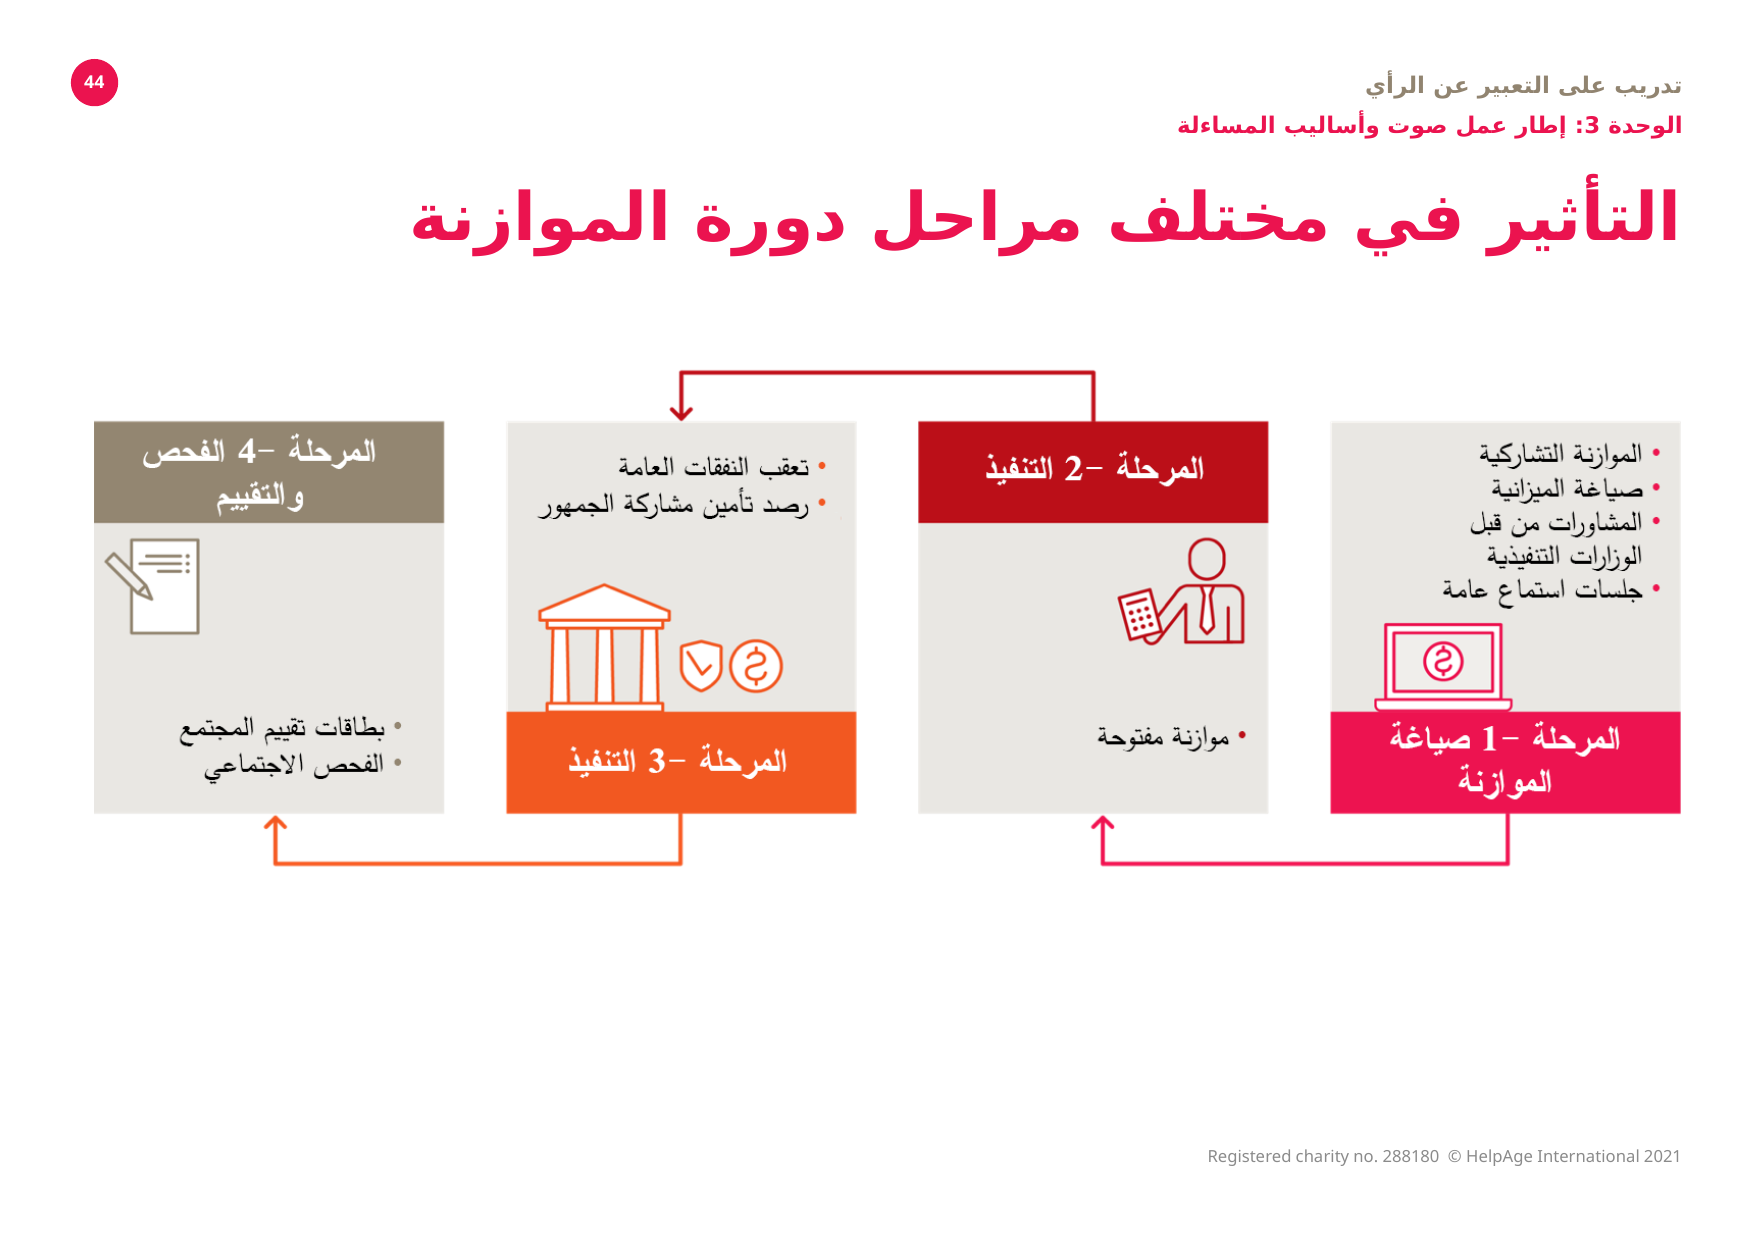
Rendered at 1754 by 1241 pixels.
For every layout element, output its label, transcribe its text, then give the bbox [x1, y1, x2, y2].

picture [92, 363, 1684, 880]
slide_number 44 [70, 71, 119, 105]
title التأثير في مختلف مراحل دورة الموازنة [296, 184, 1683, 300]
text_box تدريب على التعبير عن الرأي الوحدة 3: إطار عمل صوت وأساليب المساءلة [913, 70, 1683, 154]
